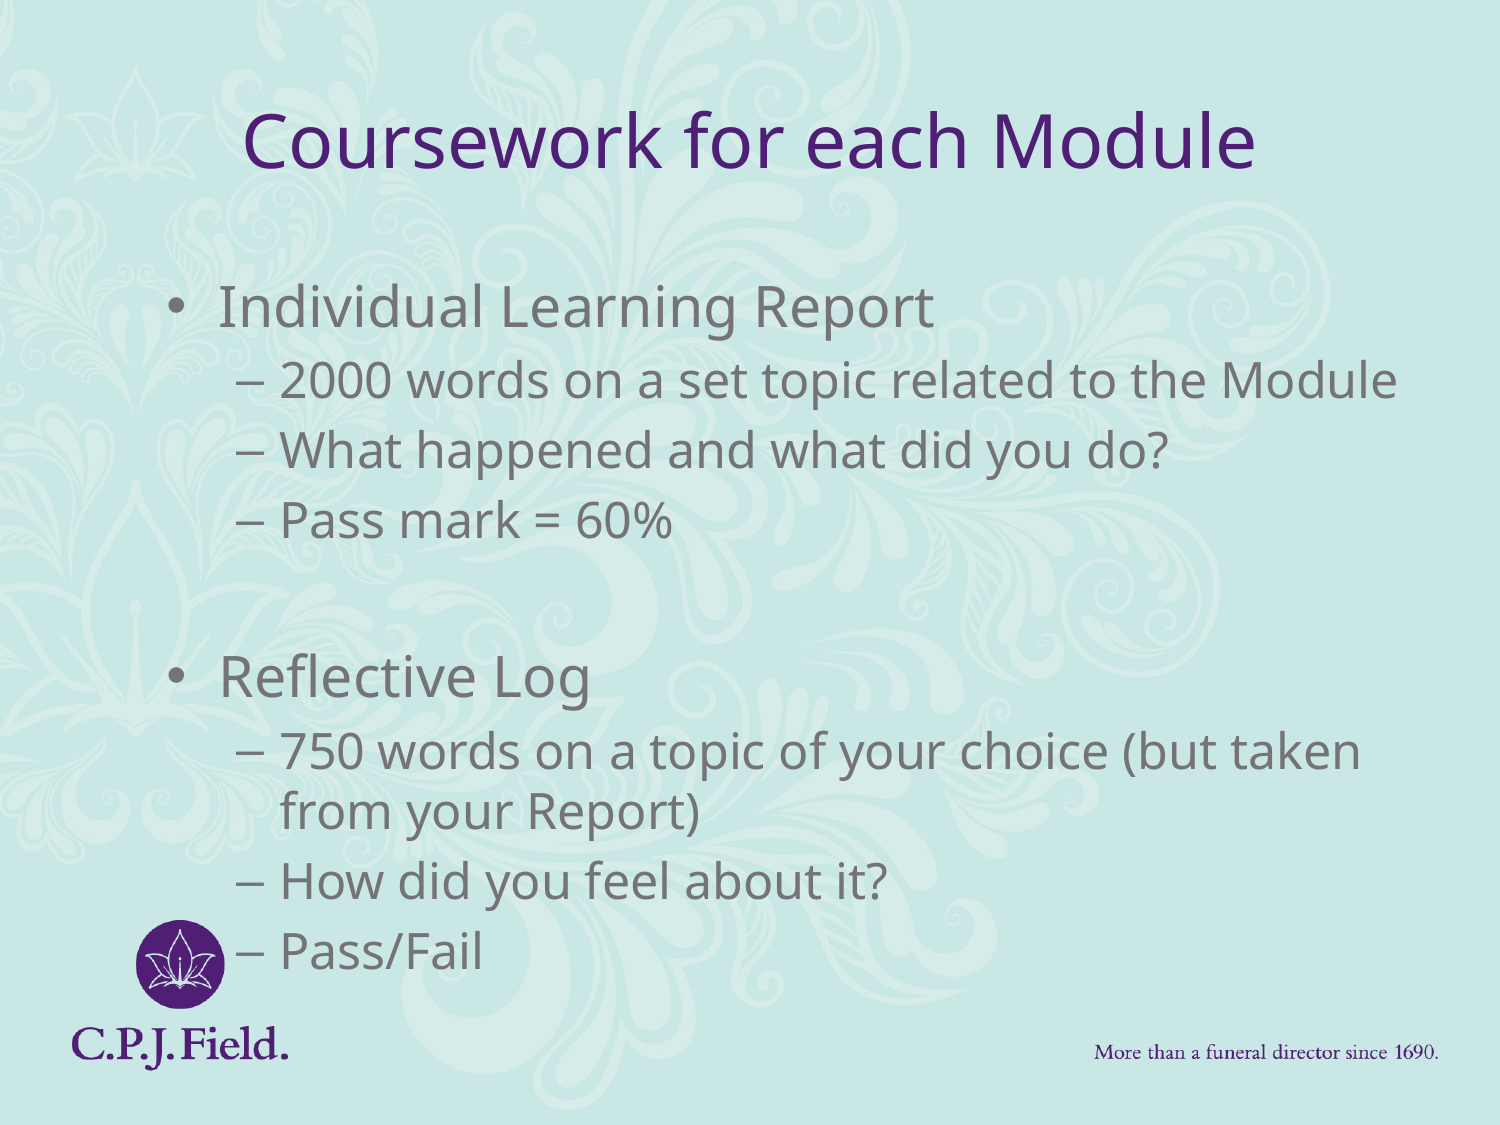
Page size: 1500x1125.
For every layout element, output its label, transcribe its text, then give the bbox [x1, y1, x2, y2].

title Coursework for each Module [75, 45, 1425, 233]
picture [0, 0, 1500, 1125]
list Individual Learning Report 2000 words on a set topic related to the Module What happened and what did you do? Pass mark = 60% Reflective Log 750 words on a topic of your choice (but taken from your Report) How did you feel about it? Pass/Fail [151, 262, 1425, 1005]
